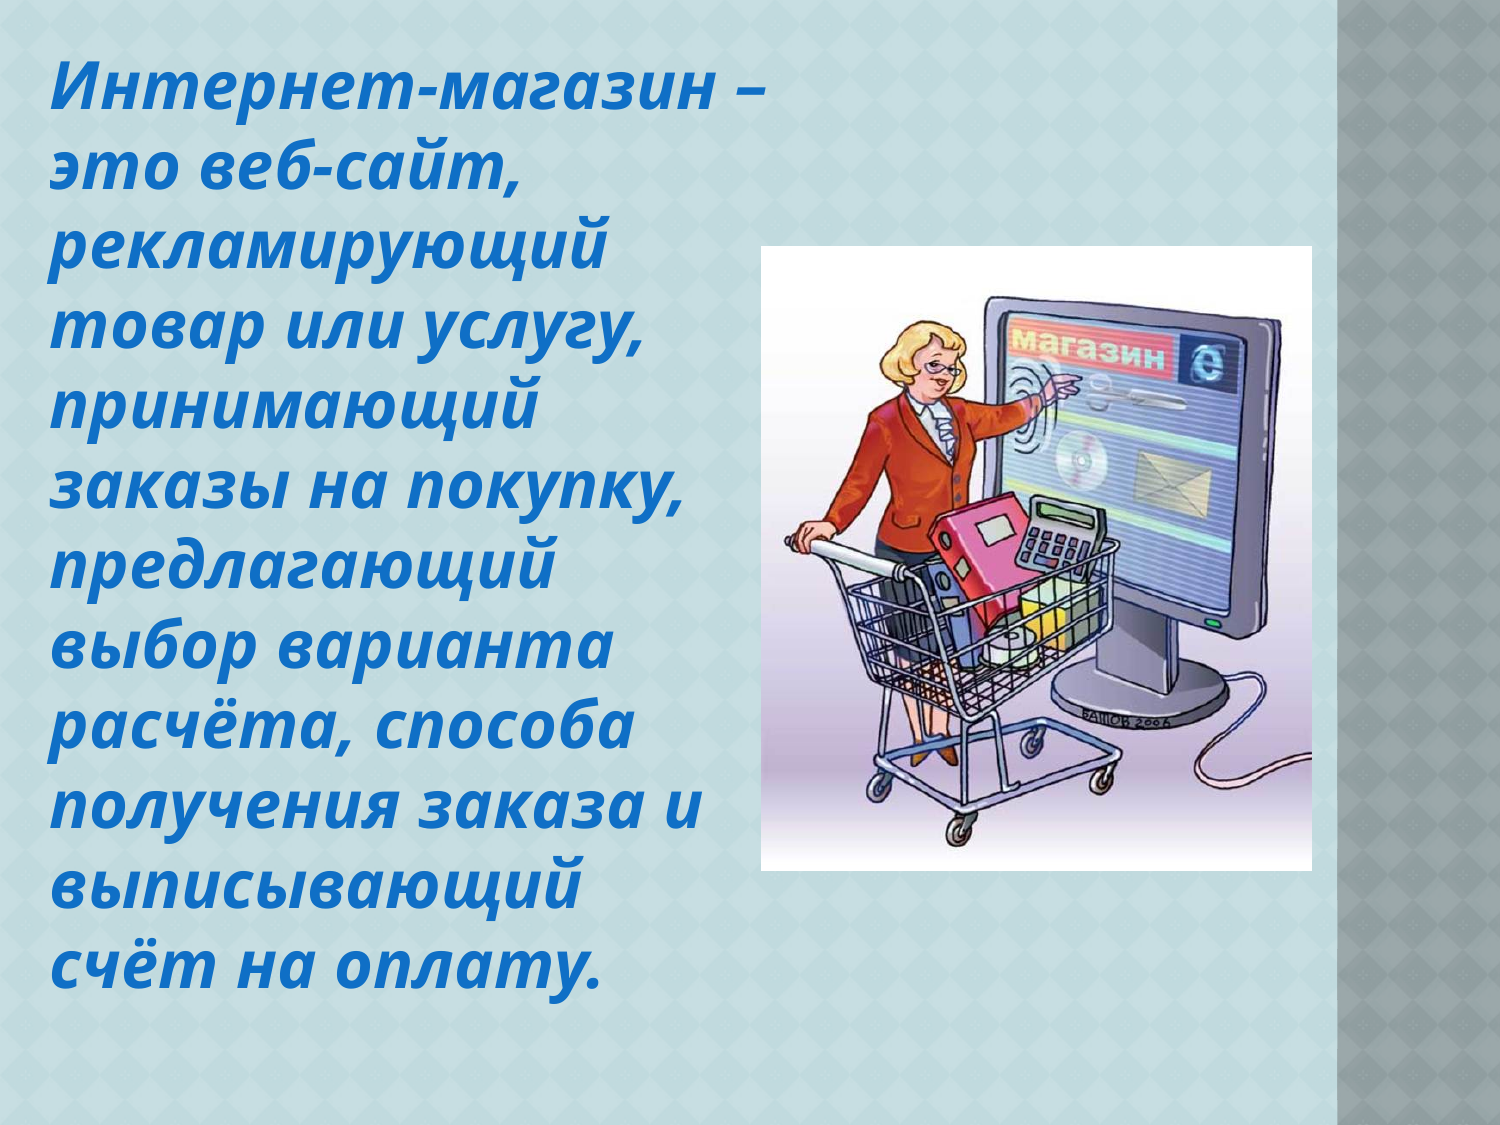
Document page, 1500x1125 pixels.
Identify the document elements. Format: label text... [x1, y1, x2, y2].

picture [761, 245, 1313, 872]
text_box Интернет-магазин – это веб-сайт, рекламирующий товар или услугу, принимающий заказы на покупку, предлагающий выбор варианта расчёта, способа получения заказа и выписывающий счёт на оплату. [35, 35, 786, 1010]
